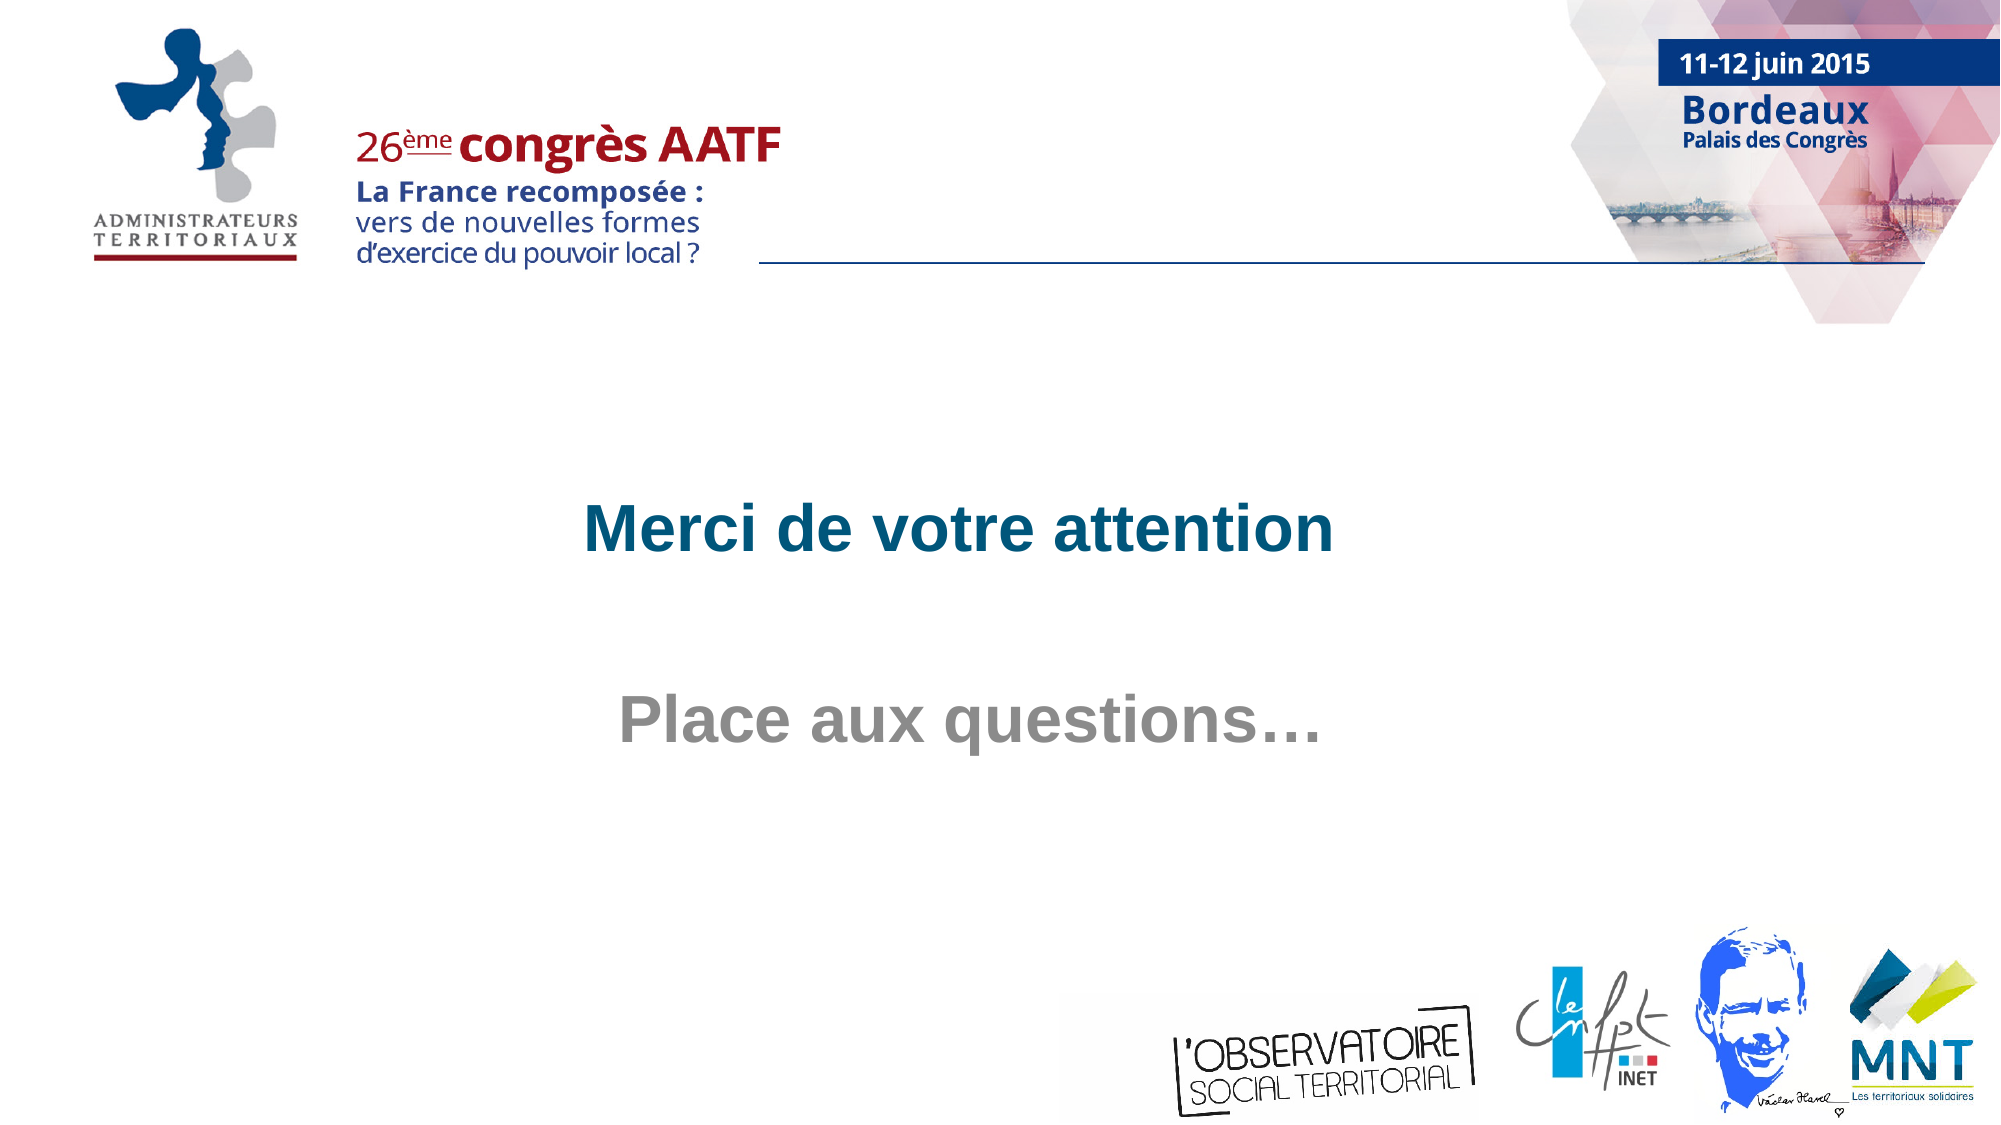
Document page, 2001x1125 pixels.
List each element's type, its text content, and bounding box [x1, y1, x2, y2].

picture [0, 0, 2000, 1125]
text_box Merci de votre attention [232, 403, 1707, 646]
text_box Place aux questions… [234, 668, 1709, 956]
